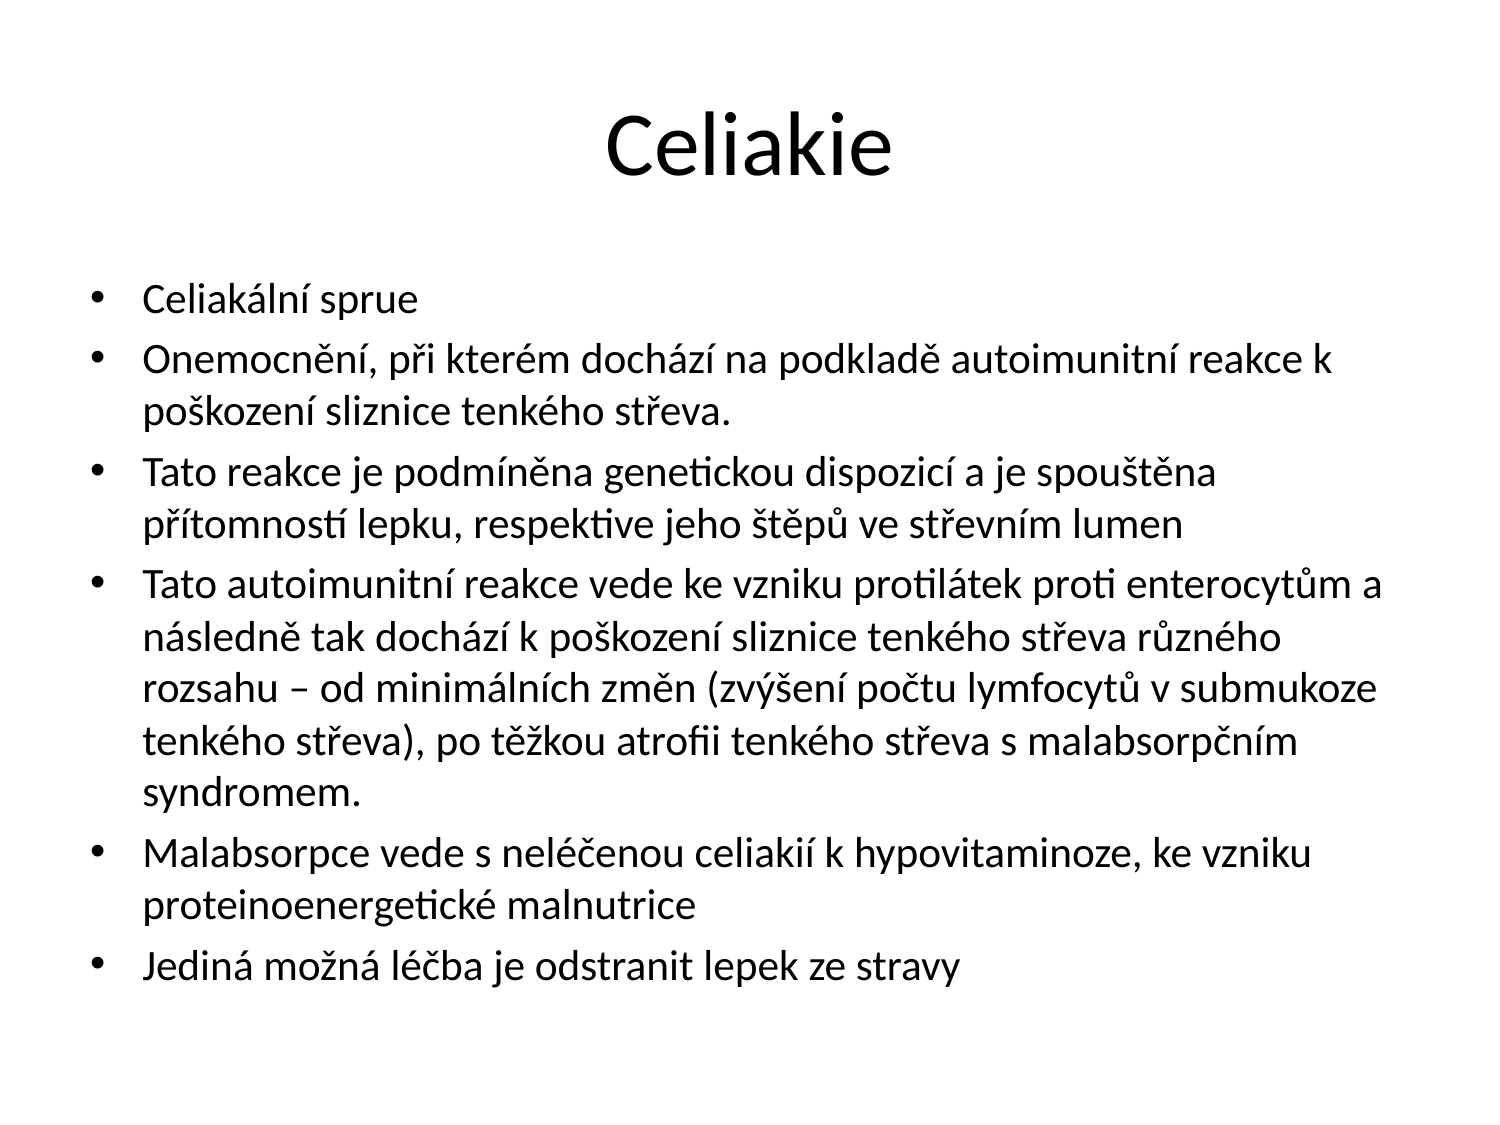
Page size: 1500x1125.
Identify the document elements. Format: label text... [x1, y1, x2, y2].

title Celiakie [75, 45, 1425, 233]
list Celiakální sprue Onemocnění, při kterém dochází na podkladě autoimunitní reakce k poškození sliznice tenkého střeva. Tato reakce je podmíněna genetickou dispozicí a je spouštěna přítomností lepku, respektive jeho štěpů ve střevním lumen Tato autoimunitní reakce vede ke vzniku protilátek proti enterocytům a následně tak dochází k poškození sliznice tenkého střeva různého rozsahu – od minimálních změn (zvýšení počtu lymfocytů v submukoze tenkého střeva), po těžkou atrofii tenkého střeva s malabsorpčním syndromem. Malabsorpce vede s neléčenou celiakií k hypovitaminoze, ke vzniku proteinoenergetické malnutrice Jediná možná léčba je odstranit lepek ze stravy [75, 262, 1425, 1005]
